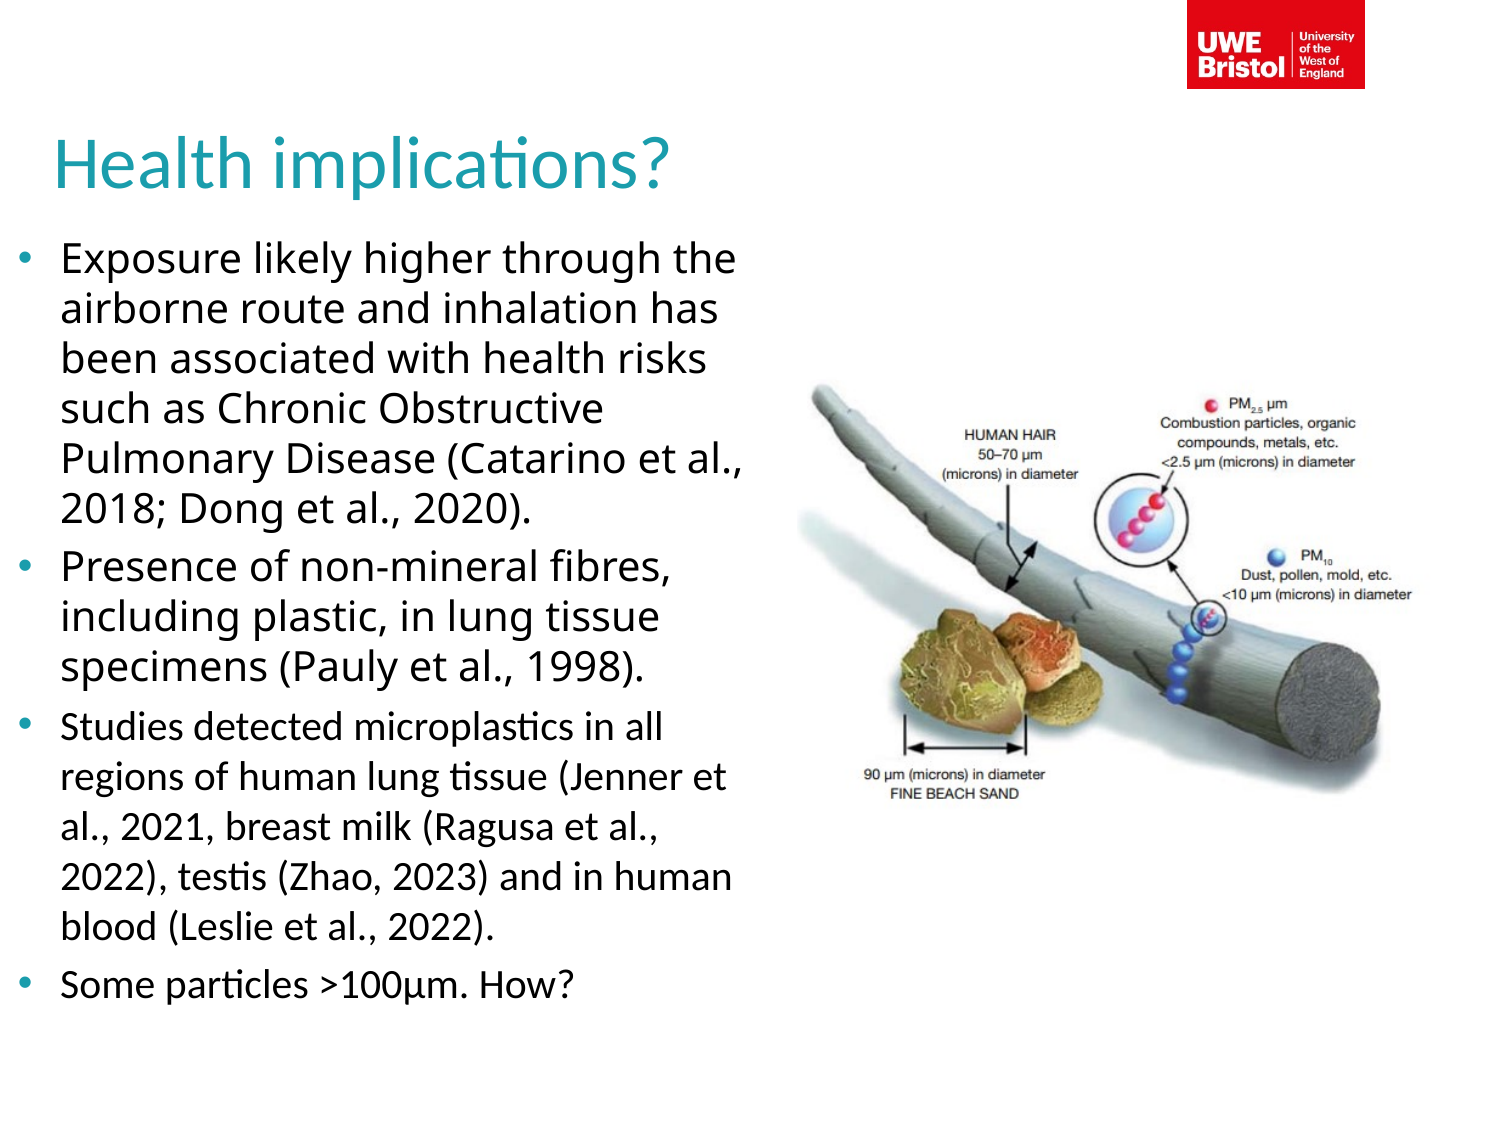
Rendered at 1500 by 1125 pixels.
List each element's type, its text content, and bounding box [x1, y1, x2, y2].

picture [796, 361, 1442, 812]
title Health implications? [53, 113, 1442, 279]
picture [1187, 0, 1365, 89]
list Exposure likely higher through the airborne route and inhalation has been associated with health risks such as Chronic Obstructive Pulmonary Disease (Catarino et al., 2018; Dong et al., 2020). Presence of non-mineral fibres, including plastic, in lung tissue specimens (Pauly et al., 1998). Studies detected microplastics in all regions of human lung tissue (Jenner et al., 2021, breast milk (Ragusa et al., 2022), testis (Zhao, 2023) and in human blood (Leslie et al., 2022). Some particles >100µm. How? [16, 231, 762, 1035]
